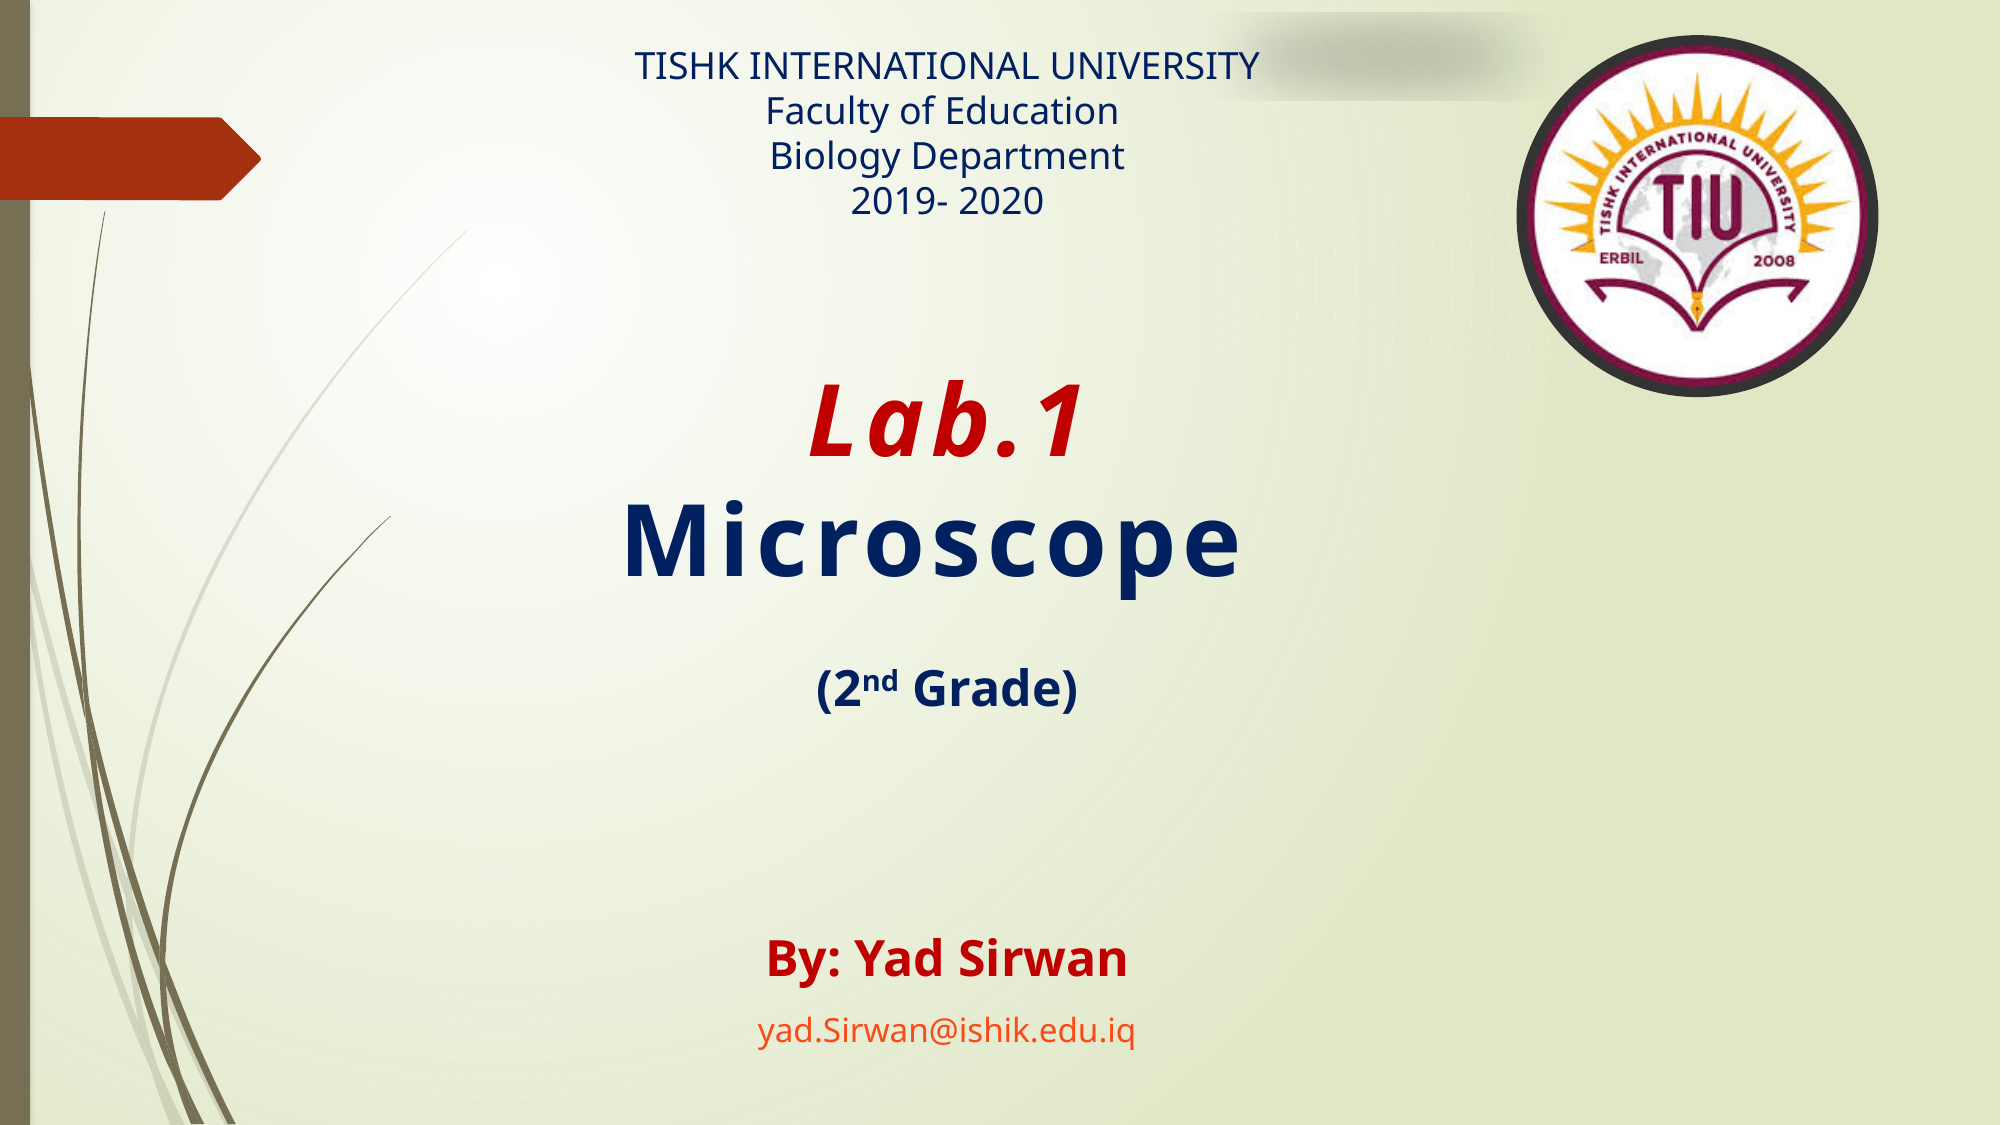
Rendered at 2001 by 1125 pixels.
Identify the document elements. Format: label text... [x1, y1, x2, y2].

text_box TISHK INTERNATIONAL UNIVERSITY Faculty of Education Biology Department 2019- 2020 Lab.1 Microscope (2nd Grade) By: Yad Sirwan yad.Sirwan@ishik.edu.iq [197, 34, 1698, 1092]
picture [1521, 40, 1874, 393]
